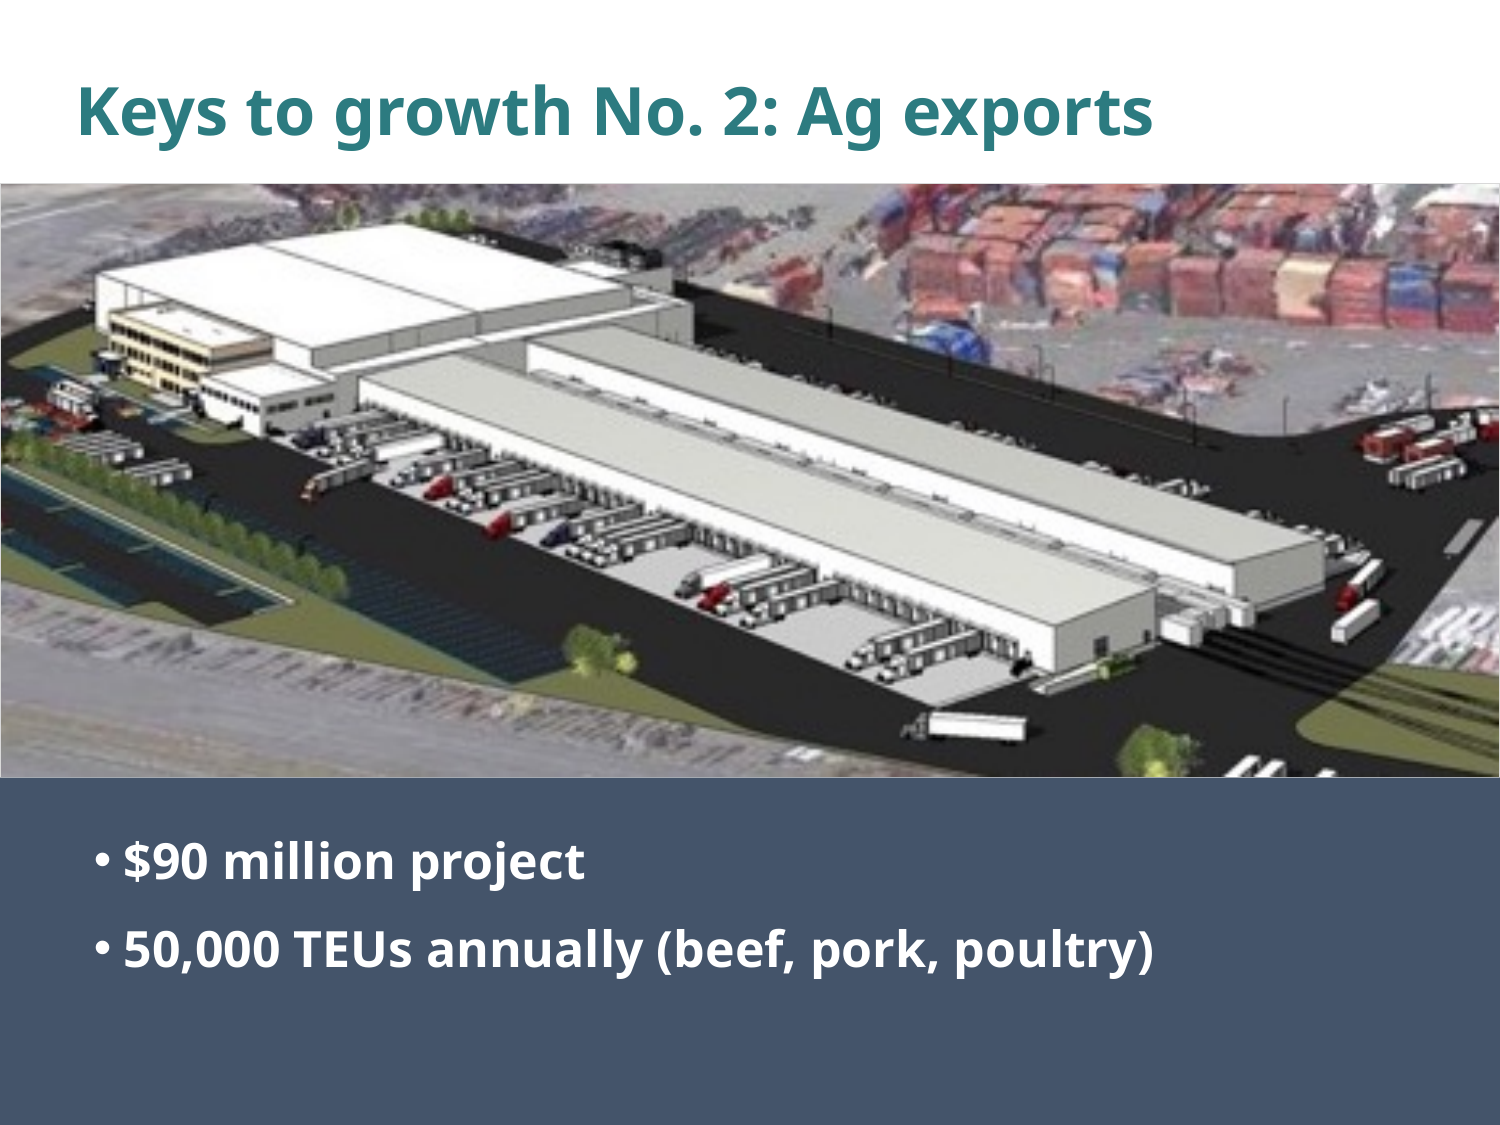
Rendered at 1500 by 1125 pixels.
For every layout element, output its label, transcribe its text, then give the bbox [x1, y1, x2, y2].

picture [0, 183, 1500, 778]
title Keys to growth No. 2: Ag exports [75, 69, 1425, 183]
text_box $90 million project 50,000 TEUs annually (beef, pork, poultry) [52, 819, 1476, 985]
text_box [0, 778, 1500, 1125]
